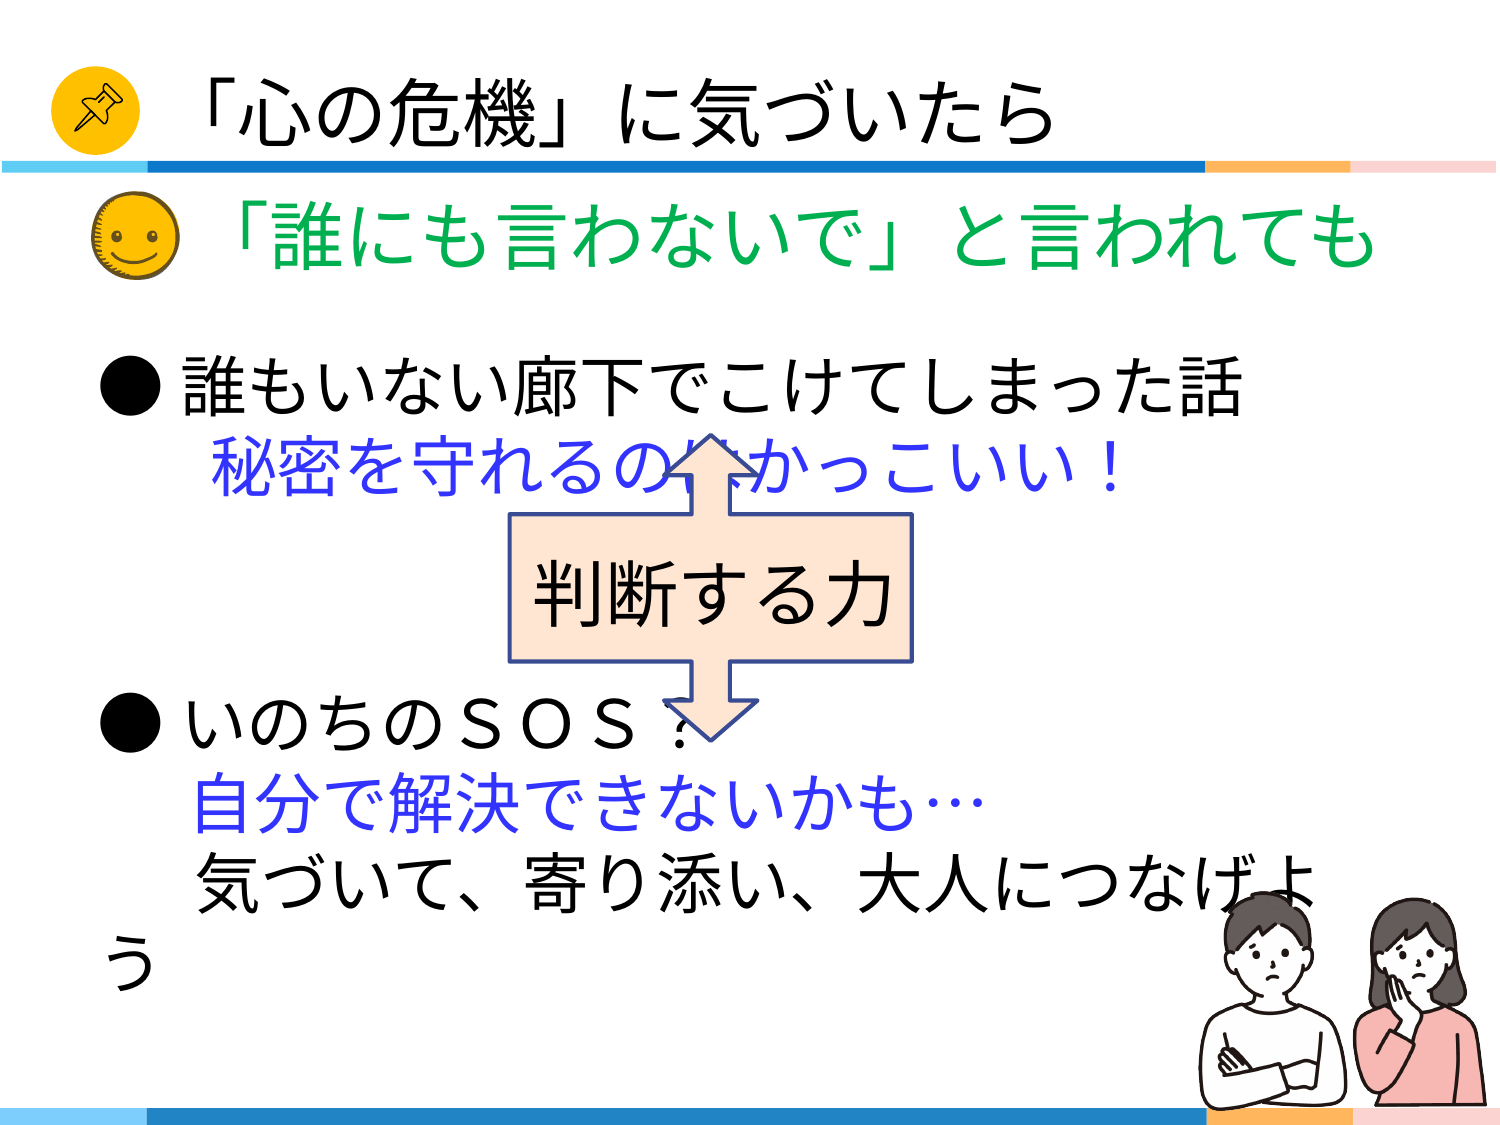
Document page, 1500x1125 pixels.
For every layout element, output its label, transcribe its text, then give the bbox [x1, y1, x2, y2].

text_box 「誰にも言わないで」と言われても [179, 182, 1481, 287]
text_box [90, 191, 180, 281]
text_box ●誰もいない廊下でこけてしまった話 秘密を守れるのはかっこいい！ [84, 338, 1481, 644]
text_box [507, 433, 914, 743]
title 「心の危機」に気づいたら [147, 41, 1500, 172]
text_box 判断する力 [509, 541, 920, 643]
picture [1198, 891, 1487, 1111]
text_box ●いのちのＳＯＳ？ 自分で解決できないかも… 気づいて、寄り添い、大人につなげよう [84, 675, 1400, 1071]
